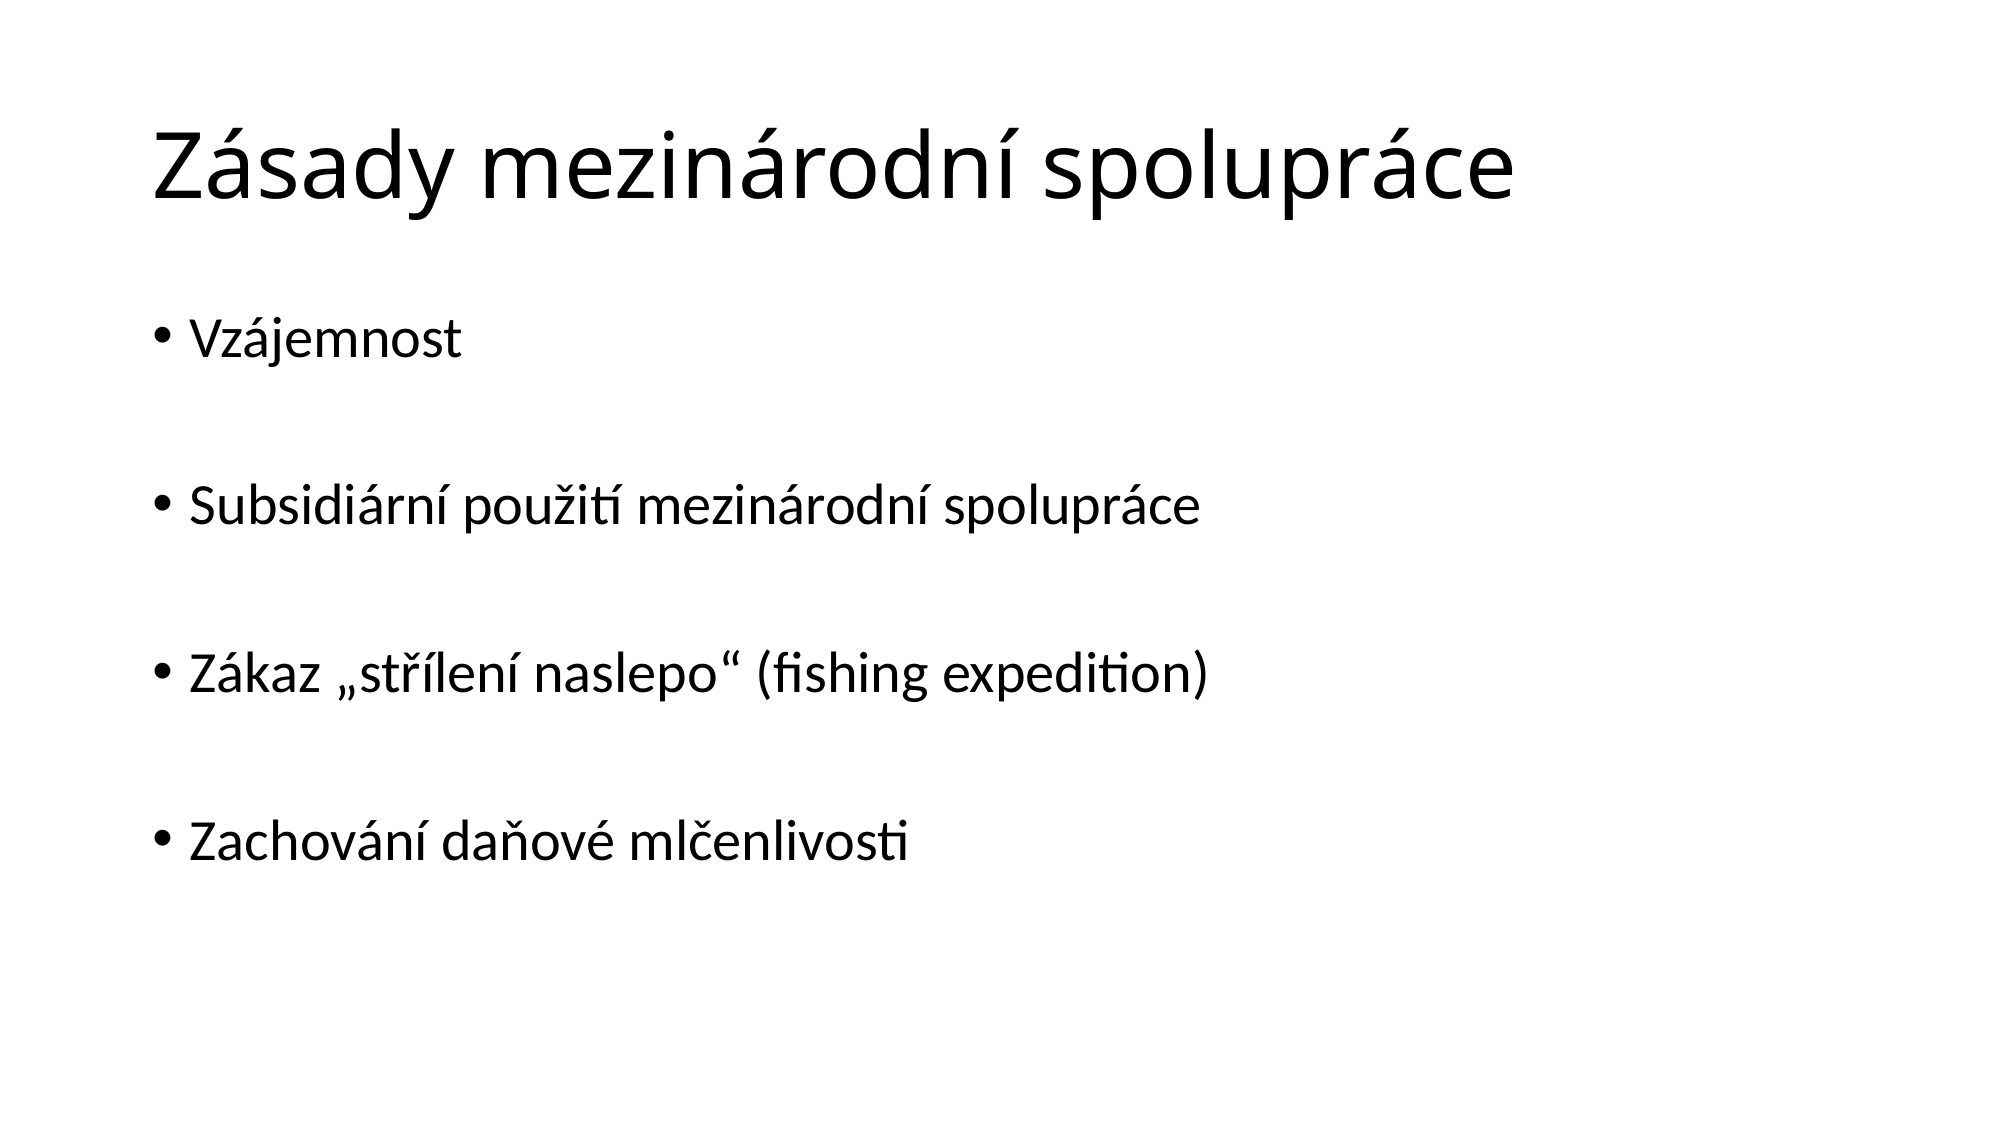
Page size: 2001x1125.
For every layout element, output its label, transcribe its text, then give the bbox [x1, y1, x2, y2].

list Vzájemnost Subsidiární použití mezinárodní spolupráce Zákaz „střílení naslepo“ (fishing expedition) Zachování daňové mlčenlivosti [137, 299, 1863, 1014]
title Zásady mezinárodní spolupráce [137, 59, 1863, 278]
